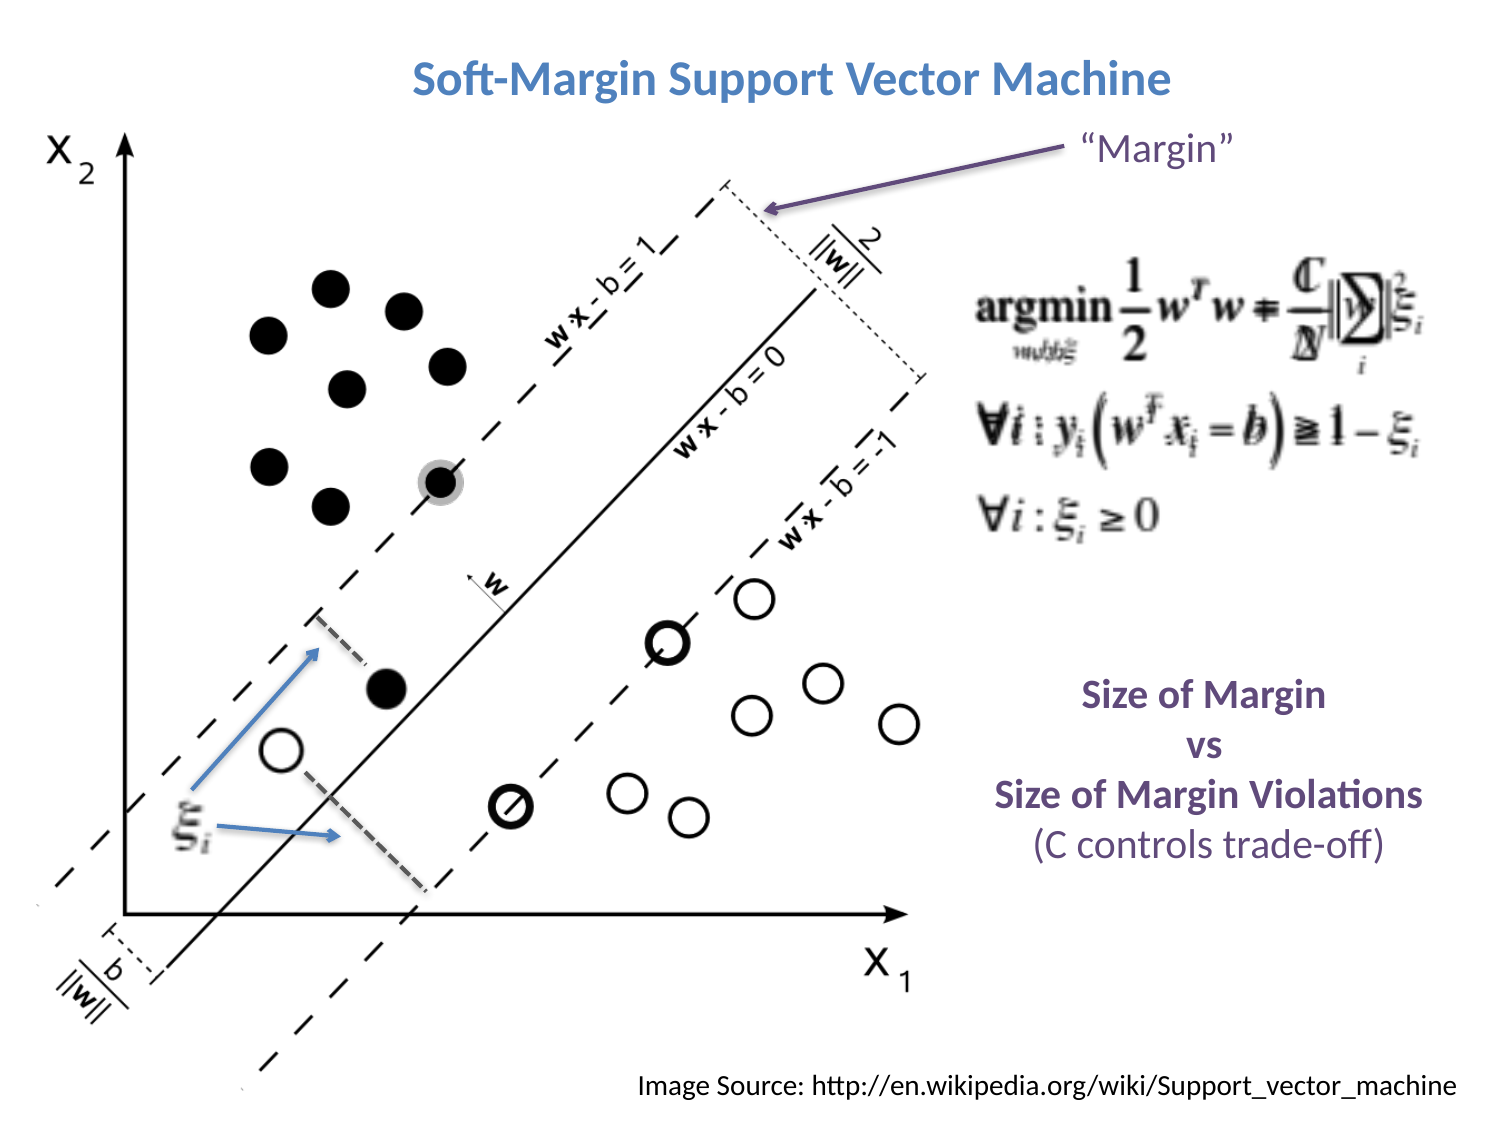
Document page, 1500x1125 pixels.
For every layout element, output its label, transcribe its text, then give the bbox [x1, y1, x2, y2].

text_box Soft-Margin Support Vector Machine [397, 37, 1188, 113]
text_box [191, 647, 320, 791]
text_box “Margin” [1064, 113, 1250, 179]
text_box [304, 771, 427, 892]
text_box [970, 246, 1412, 468]
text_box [216, 825, 342, 837]
text_box Size of Margin vs Size of Margin Violations (C controls trade-off) [979, 659, 1439, 874]
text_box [970, 246, 1432, 551]
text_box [316, 616, 367, 666]
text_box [166, 789, 218, 862]
text_box Image Source: http://en.wikipedia.org/wiki/Support_vector_machine [622, 1059, 1473, 1109]
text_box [763, 146, 1064, 212]
picture [36, 132, 927, 1091]
